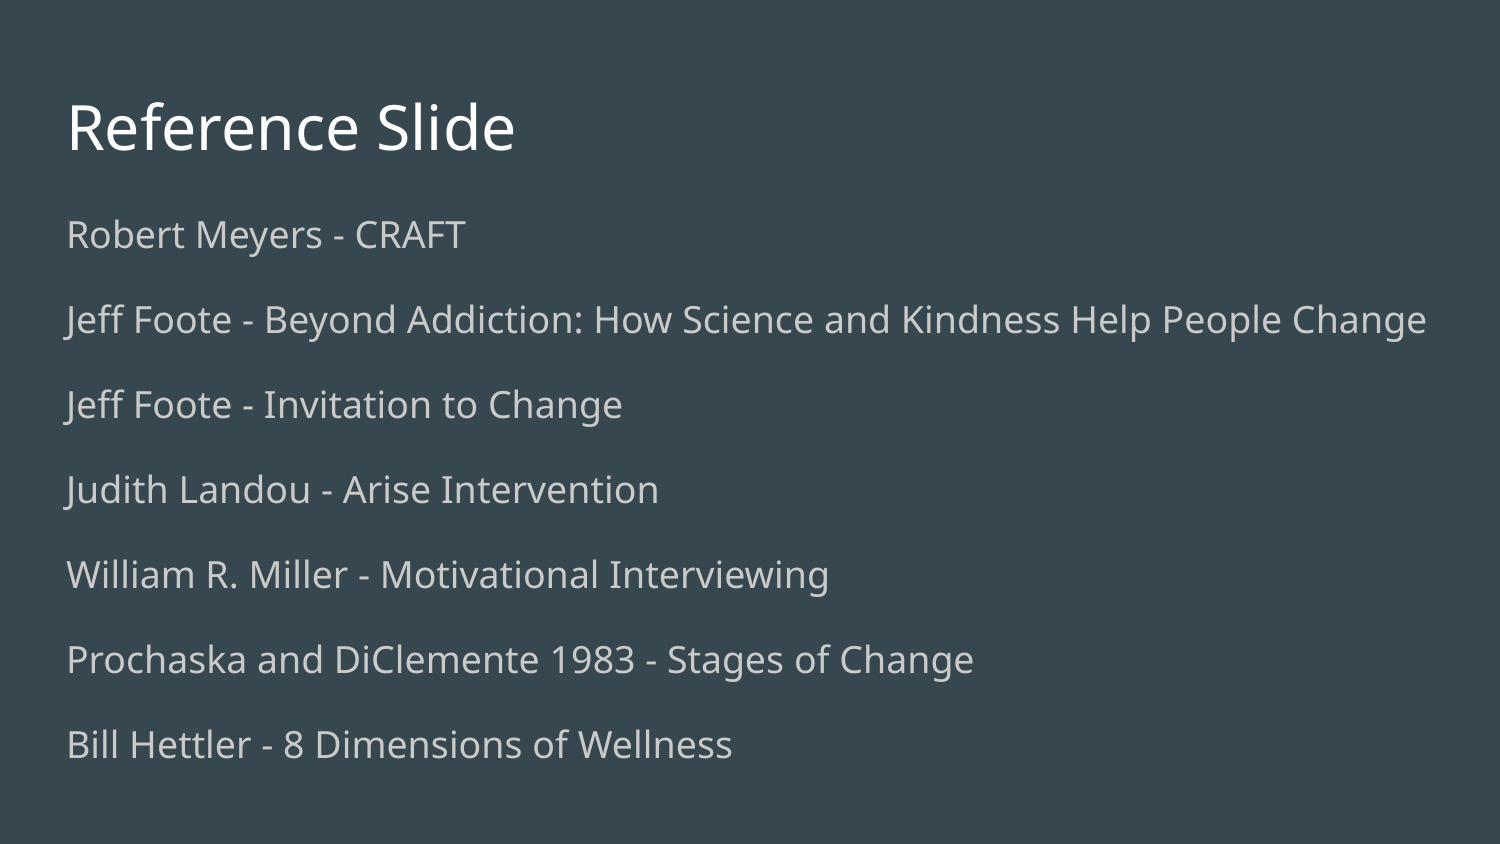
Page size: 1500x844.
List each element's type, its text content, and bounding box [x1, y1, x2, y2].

list Robert Meyers - CRAFT Jeff Foote - Beyond Addiction: How Science and Kindness Help People Change Jeff Foote - Invitation to Change Judith Landou - Arise Intervention William R. Miller - Motivational Interviewing Prochaska and DiClemente 1983 - Stages of Change Bill Hettler - 8 Dimensions of Wellness [51, 189, 1449, 750]
title Reference Slide [51, 72, 1449, 167]
